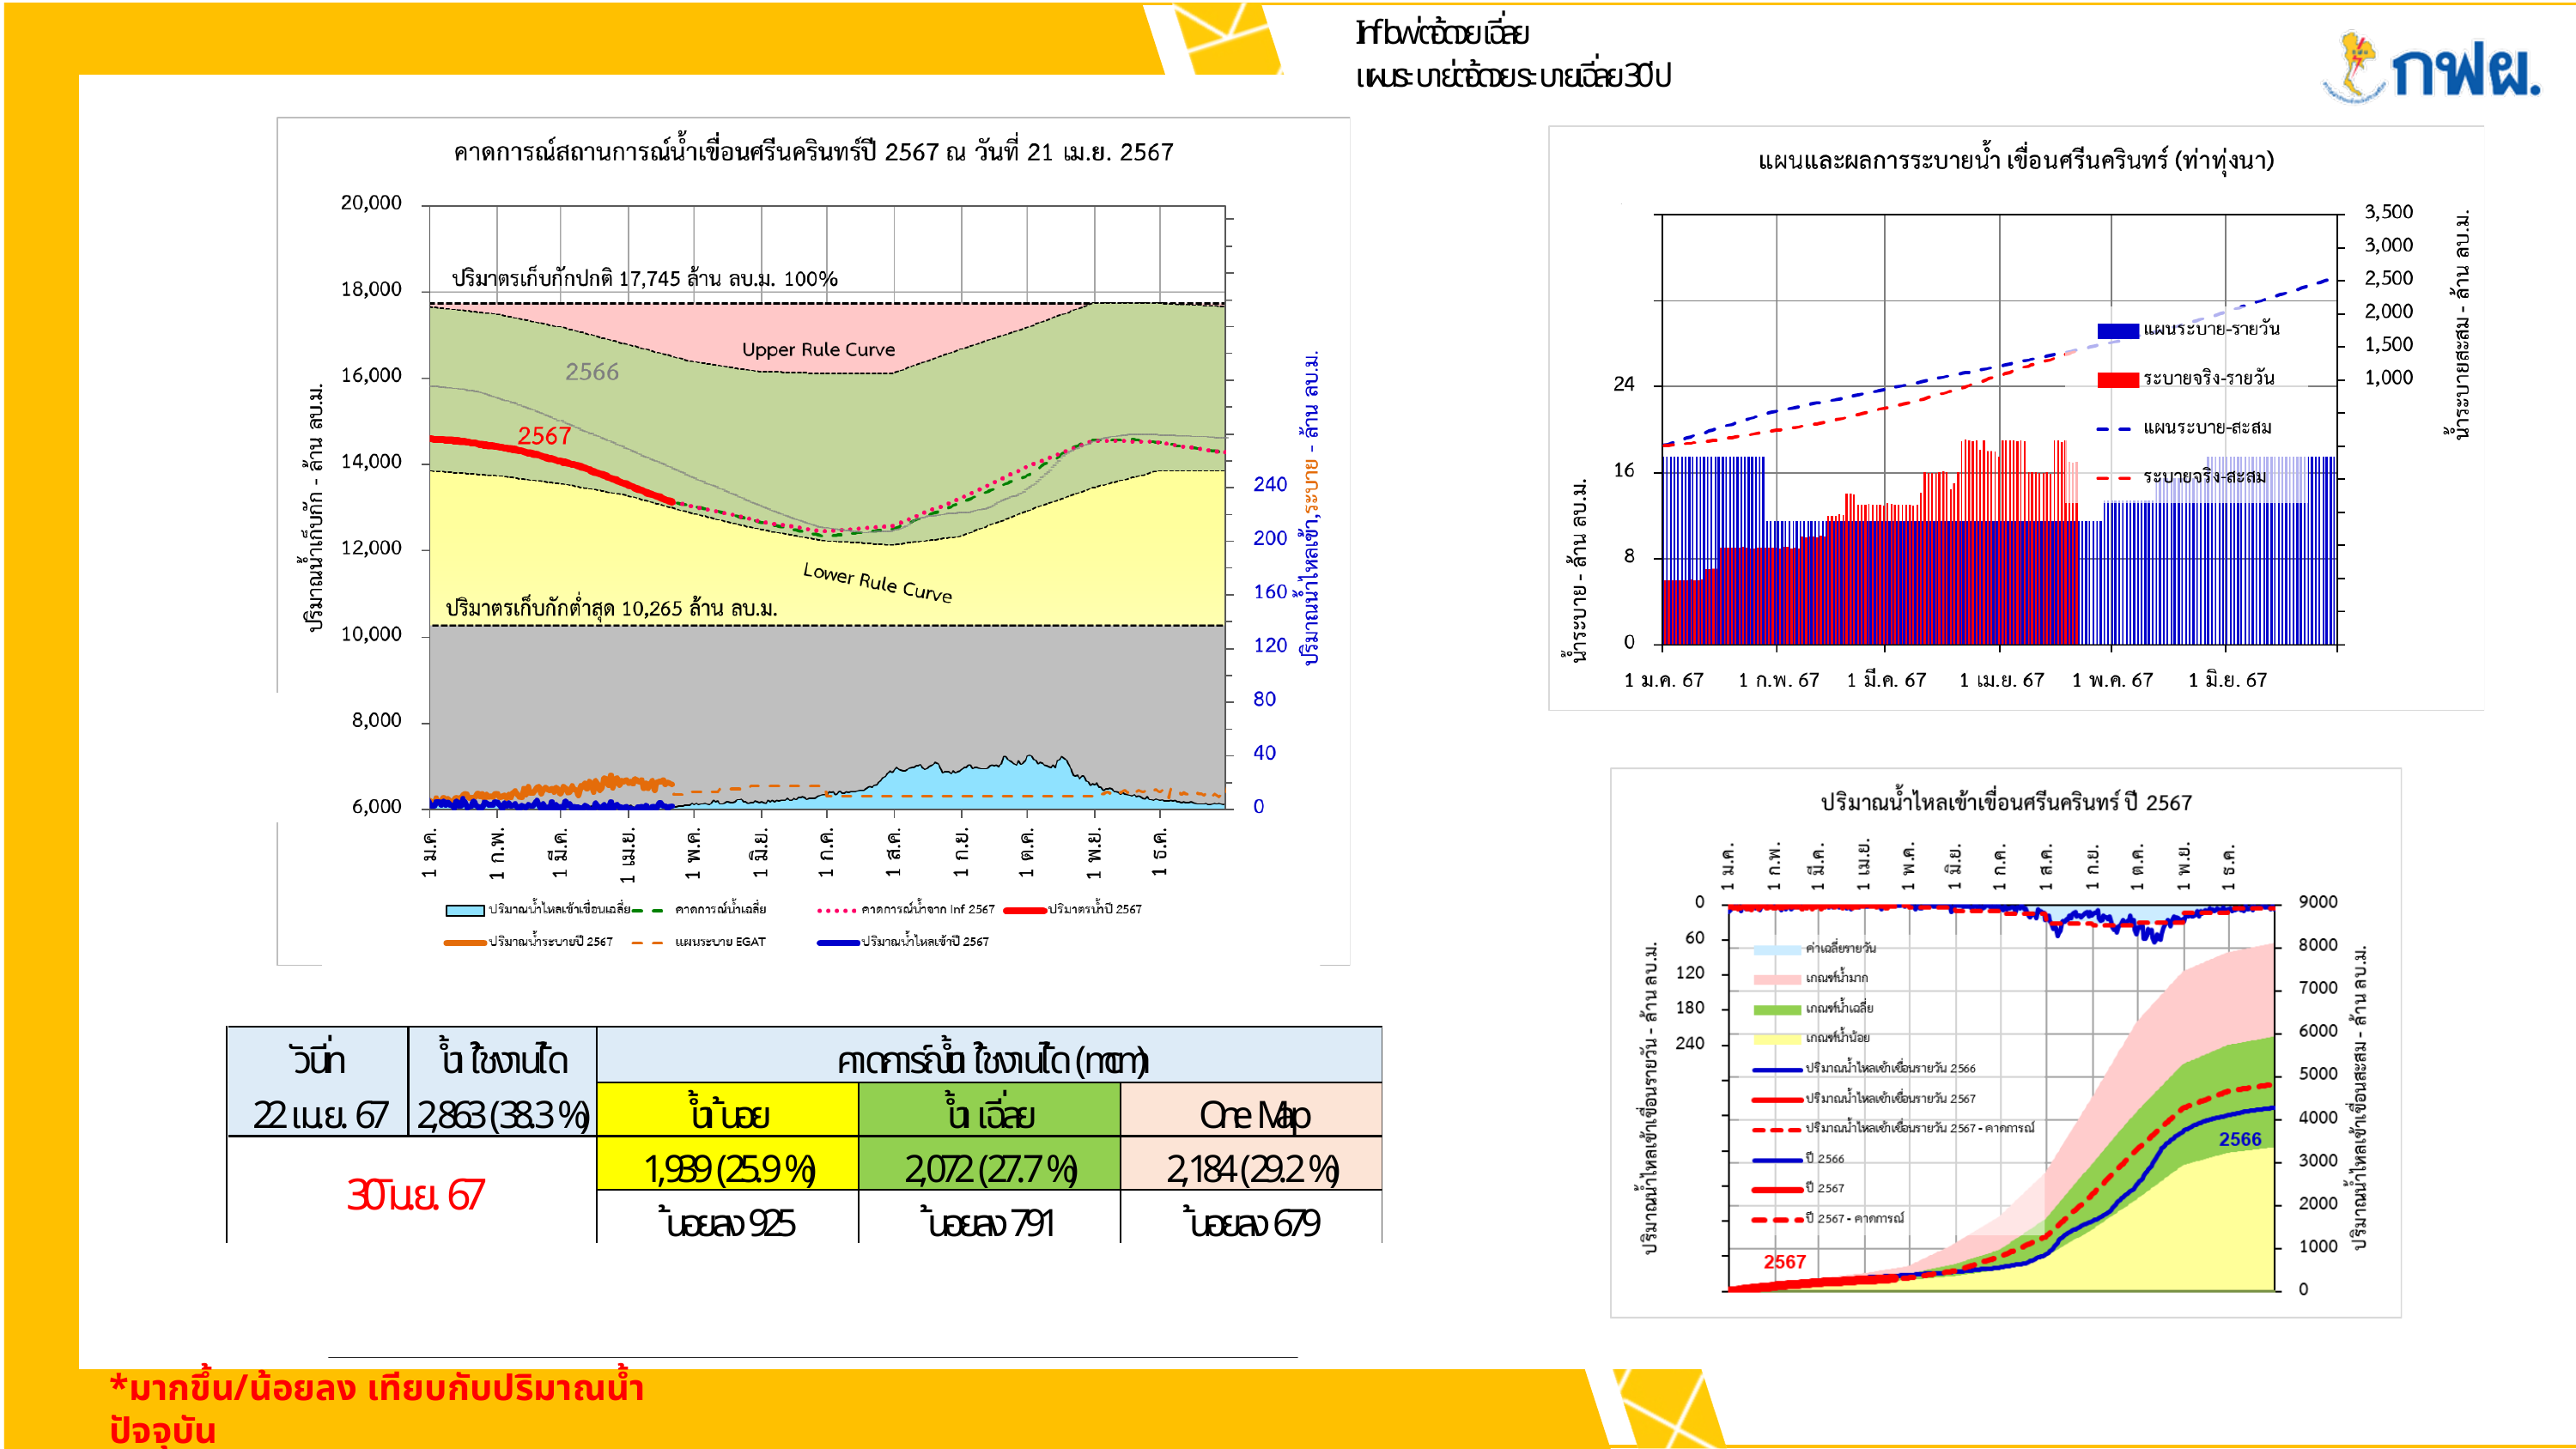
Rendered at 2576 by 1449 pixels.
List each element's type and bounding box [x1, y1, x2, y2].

text_box [2, 0, 2576, 1449]
text_box [226, 1025, 1384, 1246]
